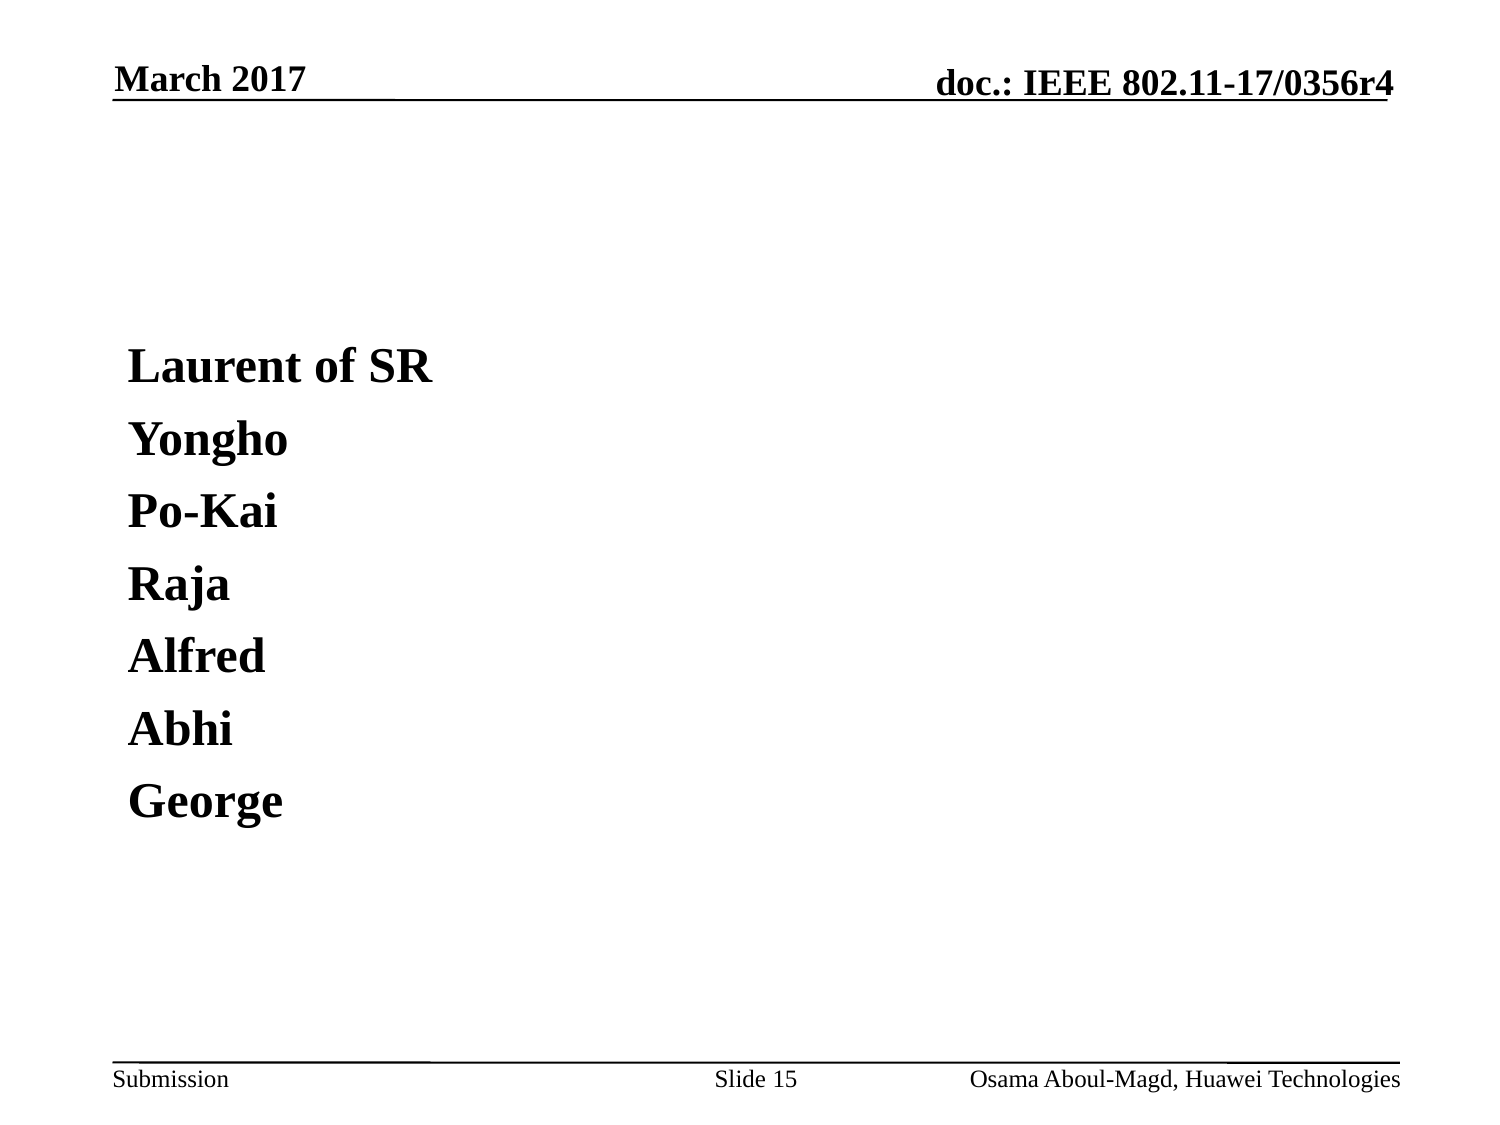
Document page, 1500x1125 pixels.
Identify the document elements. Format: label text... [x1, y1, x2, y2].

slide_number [114, 54, 423, 100]
list Laurent of SR Yongho Po-Kai Raja Alfred Abhi George [112, 324, 1388, 1000]
slide_number Slide 15 [712, 1061, 800, 1123]
footer Osama Aboul-Magd, Huawei Technologies [878, 1061, 1402, 1093]
